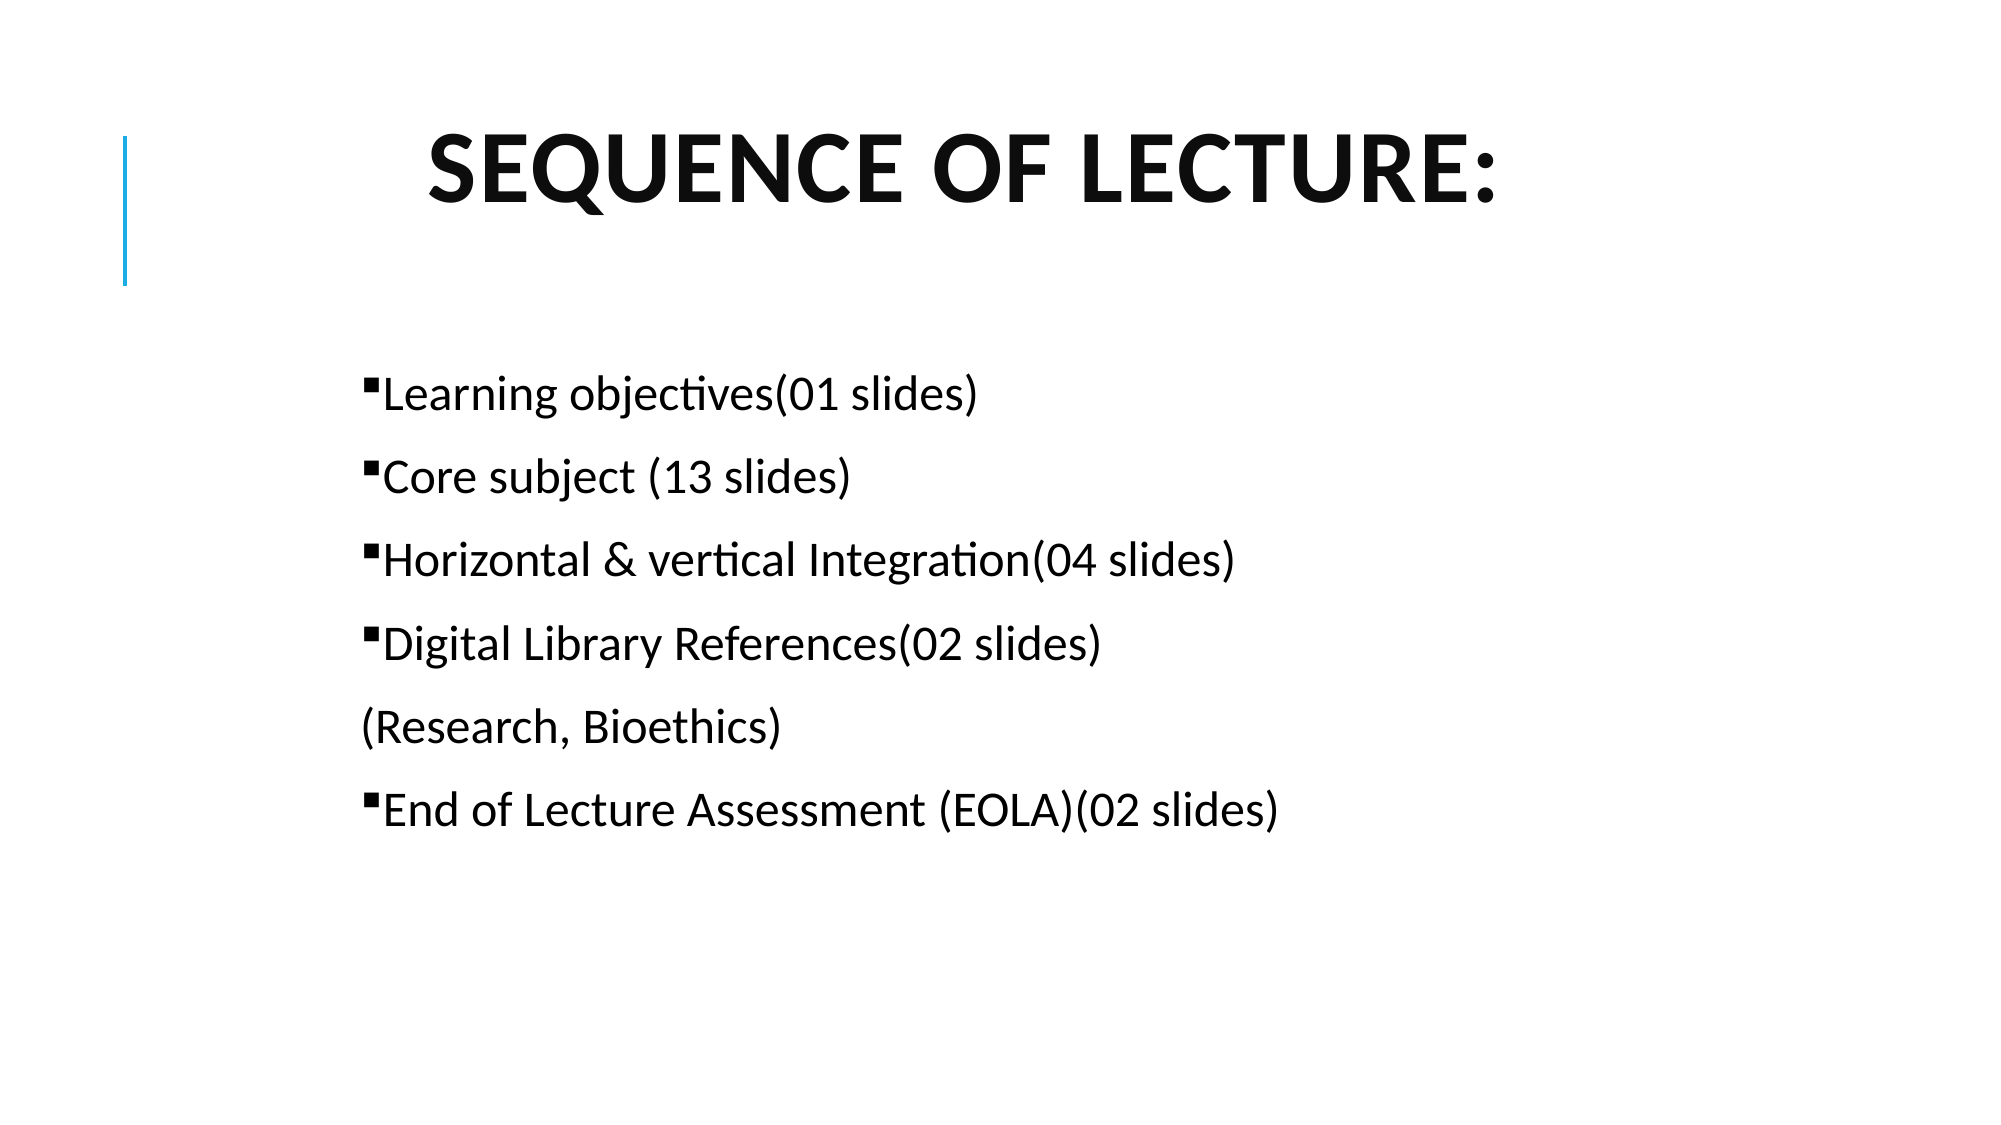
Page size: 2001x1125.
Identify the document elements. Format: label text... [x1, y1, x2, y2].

list Learning objectives(01 slides) Core subject (13 slides) Horizontal & vertical Integration(04 slides) Digital Library References(02 slides) (Research, Bioethics) End of Lecture Assessment (EOLA)(02 slides) [352, 286, 1770, 959]
title Sequence of Lecture: [168, 96, 1763, 250]
